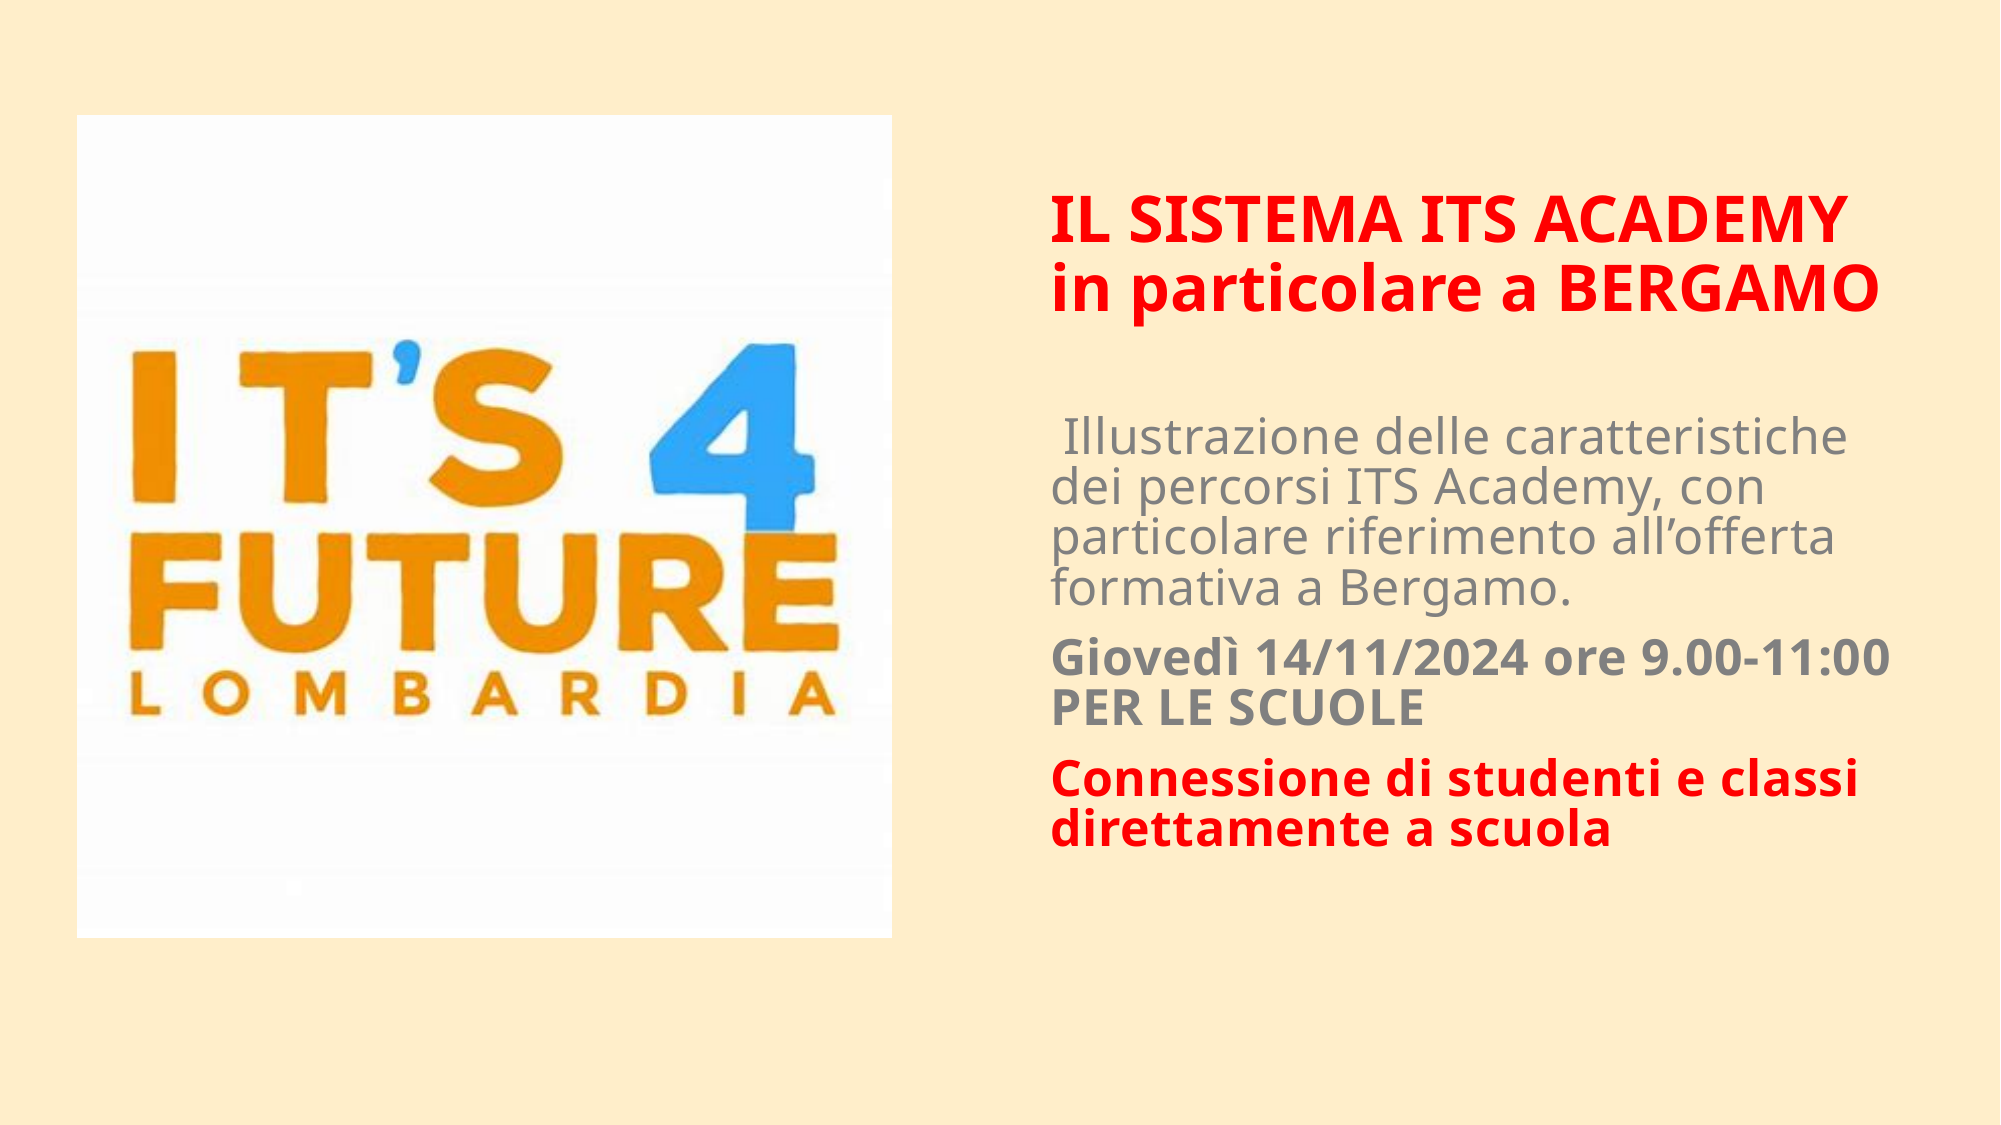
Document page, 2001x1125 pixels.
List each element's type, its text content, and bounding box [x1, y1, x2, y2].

title IL SISTEMA ITS ACADEMY in particolare a BERGAMO [1035, 115, 1925, 334]
picture [77, 115, 892, 938]
text_box Illustrazione delle caratteristiche dei percorsi ITS Academy, con particolare riferimento all’offerta formativa a Bergamo. Giovedì 14/11/2024 ore 9.00-11:00 PER LE SCUOLE Connessione di studenti e classi direttamente a scuola [1035, 407, 1924, 940]
